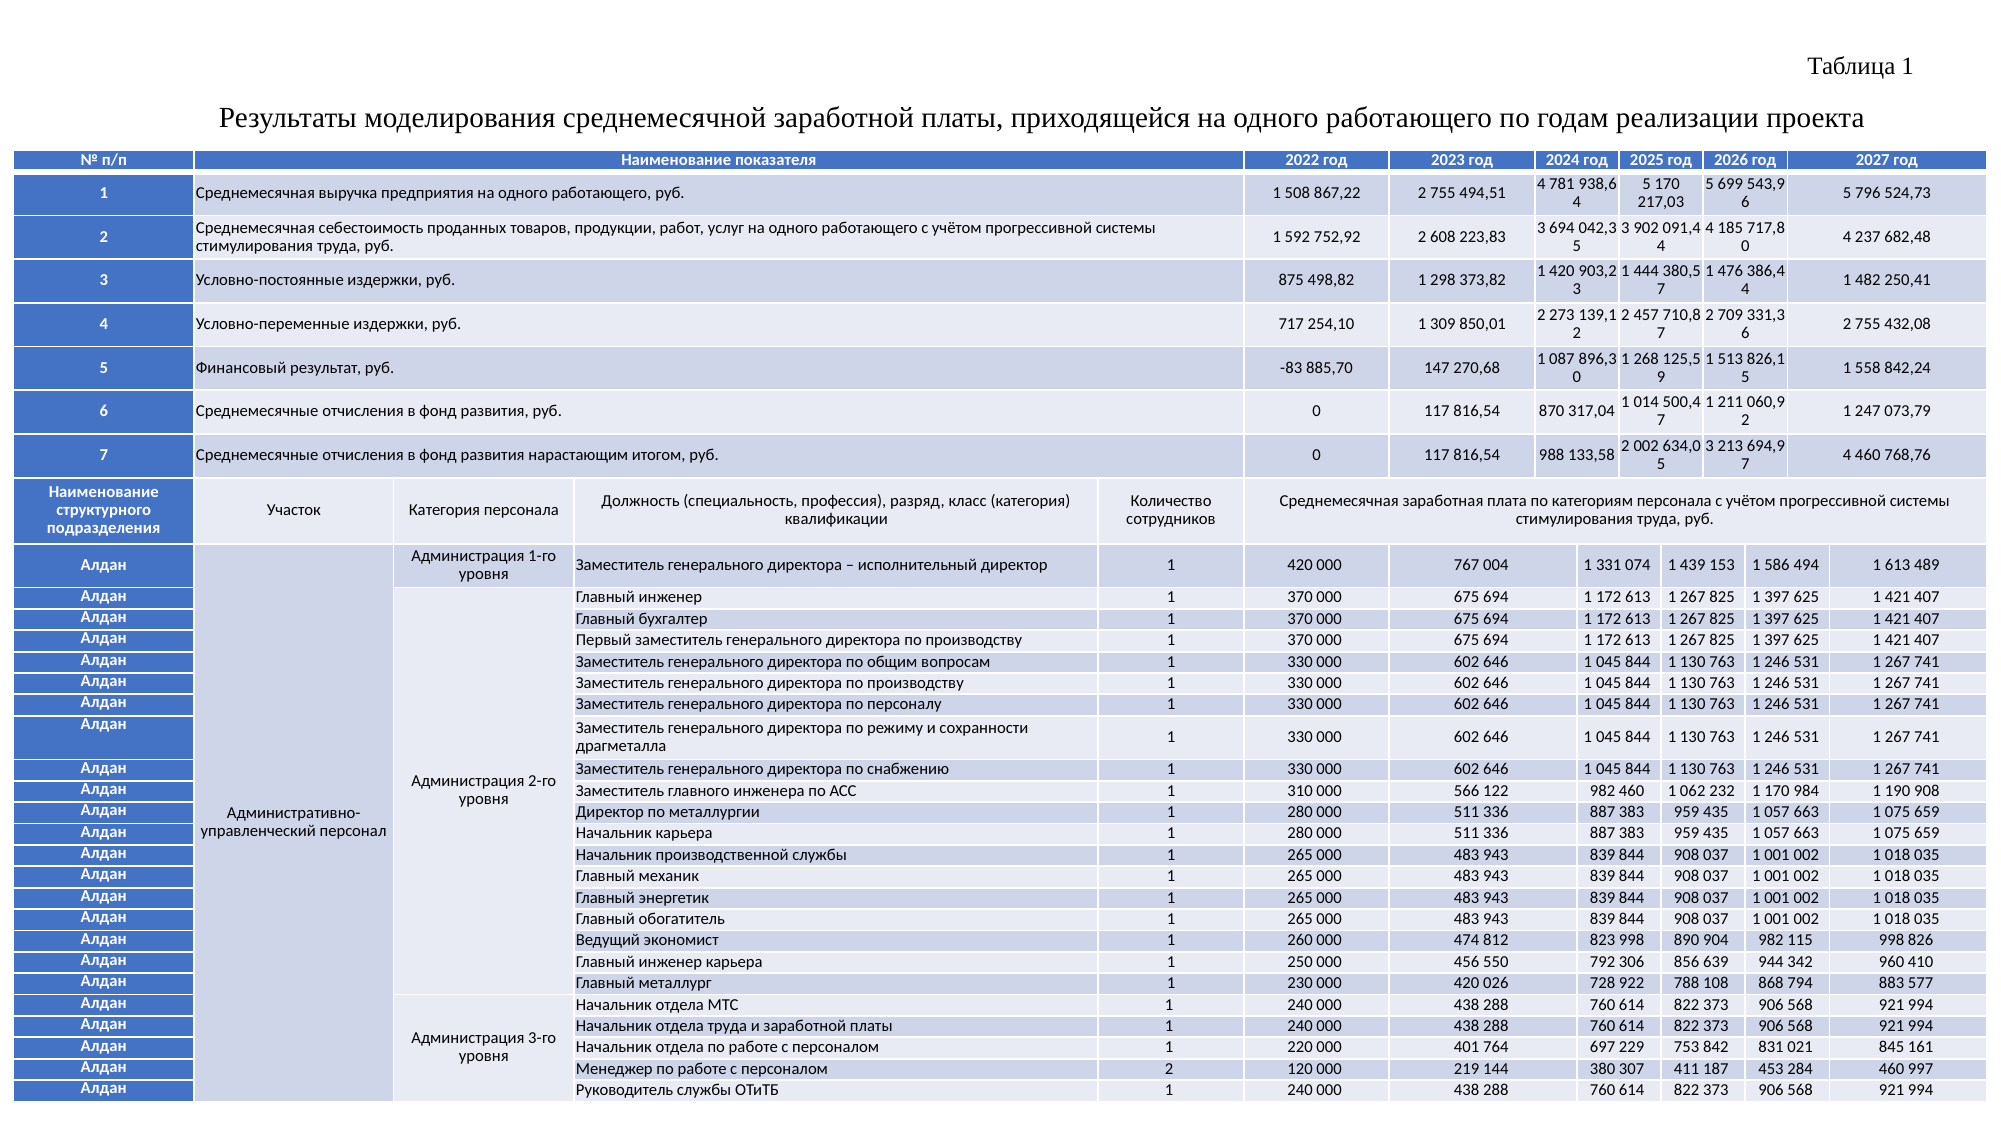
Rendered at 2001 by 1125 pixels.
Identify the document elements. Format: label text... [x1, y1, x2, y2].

table_cell 1 [1099, 1017, 1243, 1036]
table_cell 1 420 903,23 [1536, 260, 1618, 302]
table_cell Алдан [14, 695, 193, 715]
table_cell 511 336 [1390, 824, 1576, 844]
table_header Наименование показателя [195, 151, 1243, 169]
table_cell 602 646 [1390, 653, 1576, 672]
table_cell Алдан [14, 717, 193, 759]
table_cell 1 246 531 [1746, 674, 1829, 693]
table_cell 1 [14, 175, 193, 215]
table_cell 1 268 125,59 [1620, 347, 1702, 389]
table_header 2024 год [1536, 151, 1618, 169]
table_cell -83 885,70 [1245, 347, 1388, 389]
table_cell Алдан [14, 610, 193, 629]
table_cell 460 997 [1830, 1060, 1986, 1079]
table_cell Среднемесячная заработная плата по категориям персонала с учётом прогрессивной системы стимулирования труда, руб. [1245, 479, 1986, 543]
table_cell 1 246 531 [1746, 653, 1829, 672]
table_cell 3 [14, 260, 193, 302]
table_cell 1 267 741 [1830, 695, 1986, 715]
table_cell Заместитель генерального директора – исполнительный директор [575, 545, 1097, 587]
table_cell 511 336 [1390, 803, 1576, 823]
table_cell 697 229 [1578, 1038, 1660, 1058]
table_cell 220 000 [1245, 1038, 1388, 1058]
table_cell Финансовый результат, руб. [195, 347, 1243, 389]
table_cell 411 187 [1662, 1060, 1744, 1079]
table_cell Среднемесячная выручка предприятия на одного работающего, руб. [195, 175, 1243, 215]
table_cell Главный инженер карьера [575, 953, 1097, 972]
table_cell 265 000 [1245, 889, 1388, 908]
table_cell Условно-постоянные издержки, руб. [195, 260, 1243, 302]
table_cell 1 482 250,41 [1788, 260, 1986, 302]
table_cell 982 115 [1746, 931, 1829, 951]
table_cell 474 812 [1390, 931, 1576, 951]
table_cell Административно-управленческий персонал [195, 545, 393, 1101]
table_cell 788 108 [1662, 974, 1744, 994]
table_cell 1 267 825 [1662, 610, 1744, 629]
table_cell 1 [1099, 653, 1243, 672]
table_cell 856 639 [1662, 953, 1744, 972]
table_cell 483 943 [1390, 889, 1576, 908]
table_cell 868 794 [1746, 974, 1829, 994]
table_cell Алдан [14, 889, 193, 908]
table_header 2025 год [1620, 151, 1702, 169]
table_cell Алдан [14, 631, 193, 651]
table_cell 1 045 844 [1578, 717, 1660, 759]
table_cell 675 694 [1390, 610, 1576, 629]
table_cell 1 331 074 [1578, 545, 1660, 587]
table_cell Менеджер по работе с персоналом [575, 1060, 1097, 1079]
table_cell 1 [1099, 974, 1243, 994]
table_cell Главный инженер [575, 588, 1097, 608]
table_cell 1 [1099, 782, 1243, 801]
table_cell 1 062 232 [1662, 782, 1744, 801]
table_cell 3 213 694,97 [1704, 435, 1787, 477]
table_cell 330 000 [1245, 760, 1388, 780]
table_cell 240 000 [1245, 995, 1388, 1015]
table_cell 4 [14, 304, 193, 346]
table_cell 280 000 [1245, 824, 1388, 844]
table_cell 887 383 [1578, 803, 1660, 823]
table_cell 219 144 [1390, 1060, 1576, 1079]
table_cell 1 [1099, 1081, 1243, 1101]
table_cell 483 943 [1390, 846, 1576, 865]
table_cell 1 267 741 [1830, 674, 1986, 693]
table_cell 1 [1099, 610, 1243, 629]
table_cell 1 421 407 [1830, 631, 1986, 651]
table_cell 380 307 [1578, 1060, 1660, 1079]
table_cell 982 460 [1578, 782, 1660, 801]
table_cell Должность (специальность, профессия), разряд, класс (категория) квалификации [575, 479, 1097, 543]
table_cell 1 476 386,44 [1704, 260, 1787, 302]
text_box Таблица 1 Результаты моделирования среднемесячной заработной платы, приходящейся на одного работающего по годам реализации проекта [71, 39, 1929, 141]
table_cell 1 513 826,15 [1704, 347, 1787, 389]
table_cell Алдан [14, 803, 193, 823]
table_cell 717 254,10 [1245, 304, 1388, 346]
table_cell 1 075 659 [1830, 824, 1986, 844]
table_cell Алдан [14, 760, 193, 780]
table_cell 2 002 634,05 [1620, 435, 1702, 477]
table_cell 117 816,54 [1390, 391, 1534, 433]
table_cell 921 994 [1830, 1017, 1986, 1036]
table_cell 265 000 [1245, 867, 1388, 887]
table_cell 3 902 091,44 [1620, 216, 1702, 258]
table_cell 483 943 [1390, 867, 1576, 887]
table_cell 0 [1245, 391, 1388, 433]
table_cell 1 018 035 [1830, 867, 1986, 887]
table_cell 147 270,68 [1390, 347, 1534, 389]
table_cell Алдан [14, 1017, 193, 1036]
table_cell 908 037 [1662, 910, 1744, 930]
table_cell 1 [1099, 910, 1243, 930]
table_cell 822 373 [1662, 1081, 1744, 1101]
table_cell Алдан [14, 674, 193, 693]
table_cell 1 172 613 [1578, 588, 1660, 608]
table_cell 1 267 741 [1830, 717, 1986, 759]
table_cell 420 000 [1245, 545, 1388, 587]
table_cell 845 161 [1830, 1038, 1986, 1058]
table_cell 0 [1245, 435, 1388, 477]
table_cell 921 994 [1830, 995, 1986, 1015]
table_cell Алдан [14, 1060, 193, 1079]
table_cell Директор по металлургии [575, 803, 1097, 823]
table_cell 822 373 [1662, 995, 1744, 1015]
table_cell 988 133,58 [1536, 435, 1618, 477]
table_cell 875 498,82 [1245, 260, 1388, 302]
table_cell 760 614 [1578, 995, 1660, 1015]
table_cell Алдан [14, 1038, 193, 1058]
table_cell 1 [1099, 867, 1243, 887]
table_cell Алдан [14, 910, 193, 930]
table_cell Количество сотрудников [1099, 479, 1243, 543]
table_cell 2 608 223,83 [1390, 216, 1534, 258]
table_cell 483 943 [1390, 910, 1576, 930]
table_cell 1 130 763 [1662, 674, 1744, 693]
table_cell 1 130 763 [1662, 653, 1744, 672]
table_cell 438 288 [1390, 1081, 1576, 1101]
table_cell 438 288 [1390, 1017, 1576, 1036]
table_cell 998 826 [1830, 931, 1986, 951]
table_cell 1 397 625 [1746, 588, 1829, 608]
table_cell 265 000 [1245, 846, 1388, 865]
table_cell 1 [1099, 588, 1243, 608]
table_cell 1 309 850,01 [1390, 304, 1534, 346]
table_cell Алдан [14, 545, 193, 587]
table_cell 456 550 [1390, 953, 1576, 972]
table_cell Руководитель службы ОТиТБ [575, 1081, 1097, 1101]
table_cell 1 014 500,47 [1620, 391, 1702, 433]
table_cell 1 267 825 [1662, 631, 1744, 651]
table_cell Алдан [14, 588, 193, 608]
table_cell 5 [14, 347, 193, 389]
table_cell 908 037 [1662, 867, 1744, 887]
table_cell 1 075 659 [1830, 803, 1986, 823]
table_cell 6 [14, 391, 193, 433]
table_cell 3 694 042,35 [1536, 216, 1618, 258]
table_cell 310 000 [1245, 782, 1388, 801]
table_cell 1 444 380,57 [1620, 260, 1702, 302]
table_cell 1 592 752,92 [1245, 216, 1388, 258]
table_header 2022 год [1245, 151, 1388, 169]
table_cell 1 558 842,24 [1788, 347, 1986, 389]
table_cell 1 018 035 [1830, 889, 1986, 908]
table_cell 959 435 [1662, 824, 1744, 844]
table_cell Заместитель генерального директора по снабжению [575, 760, 1097, 780]
table_cell 831 021 [1746, 1038, 1829, 1058]
table_cell Заместитель генерального директора по режиму и сохранности драгметалла [575, 717, 1097, 759]
table_cell 1 298 373,82 [1390, 260, 1534, 302]
table_header 2026 год [1704, 151, 1787, 169]
table_cell 1 045 844 [1578, 653, 1660, 672]
table_cell 839 844 [1578, 846, 1660, 865]
table_cell Заместитель генерального директора по общим вопросам [575, 653, 1097, 672]
table_cell 1 170 984 [1746, 782, 1829, 801]
table_cell 4 237 682,48 [1788, 216, 1986, 258]
table_cell 2 [1099, 1060, 1243, 1079]
table_cell 908 037 [1662, 889, 1744, 908]
table_cell 767 004 [1390, 545, 1576, 587]
table_cell 1 246 531 [1746, 717, 1829, 759]
table_cell 1 [1099, 995, 1243, 1015]
table_cell Алдан [14, 995, 193, 1015]
table_cell Начальник карьера [575, 824, 1097, 844]
table_cell Алдан [14, 953, 193, 972]
table_cell 1 001 002 [1746, 889, 1829, 908]
table_cell 1 057 663 [1746, 803, 1829, 823]
table_cell 602 646 [1390, 695, 1576, 715]
table_cell 1 172 613 [1578, 610, 1660, 629]
table_cell 1 267 741 [1830, 760, 1986, 780]
table_cell 260 000 [1245, 931, 1388, 951]
table_cell Алдан [14, 974, 193, 994]
table_cell 2 755 494,51 [1390, 175, 1534, 215]
table_cell 1 190 908 [1830, 782, 1986, 801]
table_header № п/п [14, 151, 193, 169]
table_cell 250 000 [1245, 953, 1388, 972]
table_cell 1 [1099, 824, 1243, 844]
table_cell 959 435 [1662, 803, 1744, 823]
table_cell 960 410 [1830, 953, 1986, 972]
table_cell 230 000 [1245, 974, 1388, 994]
table_cell 1 001 002 [1746, 867, 1829, 887]
table_cell 401 764 [1390, 1038, 1576, 1058]
table_cell 753 842 [1662, 1038, 1744, 1058]
table_cell 5 170 217,03 [1620, 175, 1702, 215]
table_cell 792 306 [1578, 953, 1660, 972]
table_cell 2 273 139,12 [1536, 304, 1618, 346]
table_cell Алдан [14, 1081, 193, 1101]
table_cell 370 000 [1245, 588, 1388, 608]
table_cell Алдан [14, 782, 193, 801]
table_cell 330 000 [1245, 717, 1388, 759]
table_cell 870 317,04 [1536, 391, 1618, 433]
table_cell 890 904 [1662, 931, 1744, 951]
table_cell 1 246 531 [1746, 695, 1829, 715]
table_cell Главный энергетик [575, 889, 1097, 908]
table_cell 566 122 [1390, 782, 1576, 801]
table_cell 1 397 625 [1746, 610, 1829, 629]
table_cell Алдан [14, 653, 193, 672]
table_cell 5 796 524,73 [1788, 175, 1986, 215]
table_cell 1 247 073,79 [1788, 391, 1986, 433]
table_cell 1 172 613 [1578, 631, 1660, 651]
table_cell 760 614 [1578, 1017, 1660, 1036]
table_cell Алдан [14, 931, 193, 951]
table_cell 1 267 825 [1662, 588, 1744, 608]
table_cell 1 [1099, 931, 1243, 951]
table_cell 1 [1099, 953, 1243, 972]
table_cell Заместитель генерального директора по персоналу [575, 695, 1097, 715]
table_cell 330 000 [1245, 653, 1388, 672]
table_cell 823 998 [1578, 931, 1660, 951]
table_cell 1 045 844 [1578, 674, 1660, 693]
table_cell 1 130 763 [1662, 695, 1744, 715]
table_cell 117 816,54 [1390, 435, 1534, 477]
table_cell Главный металлург [575, 974, 1097, 994]
table_cell 5 699 543,96 [1704, 175, 1787, 215]
table_cell 4 185 717,80 [1704, 216, 1787, 258]
table_cell 1 211 060,92 [1704, 391, 1787, 433]
table_cell 1 508 867,22 [1245, 175, 1388, 215]
table_cell 1 [1099, 1038, 1243, 1058]
table_cell Начальник производственной службы [575, 846, 1097, 865]
table_cell Администрация 1-го уровня [394, 545, 573, 587]
table_cell 1 421 407 [1830, 610, 1986, 629]
table_cell 883 577 [1830, 974, 1986, 994]
table_cell 675 694 [1390, 631, 1576, 651]
table_cell Категория персонала [394, 479, 573, 543]
table_cell 1 [1099, 695, 1243, 715]
table_cell Участок [195, 479, 393, 543]
table_cell 839 844 [1578, 910, 1660, 930]
table_cell Заместитель генерального директора по производству [575, 674, 1097, 693]
table_cell 908 037 [1662, 846, 1744, 865]
table_cell 1 [1099, 717, 1243, 759]
table_cell 1 [1099, 803, 1243, 823]
table_cell 1 018 035 [1830, 846, 1986, 865]
table_cell 1 439 153 [1662, 545, 1744, 587]
table_cell 330 000 [1245, 674, 1388, 693]
table_cell 240 000 [1245, 1017, 1388, 1036]
table_cell 906 568 [1746, 1081, 1829, 1101]
table_cell 822 373 [1662, 1017, 1744, 1036]
table_cell 1 586 494 [1746, 545, 1829, 587]
table_cell Администрация 2-го уровня [394, 588, 573, 994]
table_cell 1 [1099, 631, 1243, 651]
table_cell 921 994 [1830, 1081, 1986, 1101]
table_cell 906 568 [1746, 1017, 1829, 1036]
table_cell 2 [14, 216, 193, 258]
table_cell 602 646 [1390, 717, 1576, 759]
table_cell Начальник отдела МТС [575, 995, 1097, 1015]
table_cell 675 694 [1390, 588, 1576, 608]
table_cell 602 646 [1390, 674, 1576, 693]
table_cell 906 568 [1746, 995, 1829, 1015]
table_cell 1 421 407 [1830, 588, 1986, 608]
table_cell Алдан [14, 867, 193, 887]
table_cell Начальник отдела по работе с персоналом [575, 1038, 1097, 1058]
table_cell 330 000 [1245, 695, 1388, 715]
table_cell 1 001 002 [1746, 846, 1829, 865]
table_cell 1 130 763 [1662, 717, 1744, 759]
table_cell Условно-переменные издержки, руб. [195, 304, 1243, 346]
table_cell 1 001 002 [1746, 910, 1829, 930]
table_cell 7 [14, 435, 193, 477]
table_cell Первый заместитель генерального директора по производству [575, 631, 1097, 651]
table_header 2023 год [1390, 151, 1534, 169]
table_cell 453 284 [1746, 1060, 1829, 1079]
table_cell Наименование структурного подразделения [14, 479, 193, 543]
table_cell 2 457 710,87 [1620, 304, 1702, 346]
table_cell 1 [1099, 545, 1243, 587]
table_header 2027 год [1788, 151, 1986, 169]
table_cell 1 [1099, 889, 1243, 908]
table_cell 370 000 [1245, 610, 1388, 629]
table_cell 1 [1099, 760, 1243, 780]
table_cell Заместитель главного инженера по АСС [575, 782, 1097, 801]
table_cell 1 045 844 [1578, 760, 1660, 780]
table_cell 438 288 [1390, 995, 1576, 1015]
table_cell 1 045 844 [1578, 695, 1660, 715]
table_cell 839 844 [1578, 889, 1660, 908]
table_cell 370 000 [1245, 631, 1388, 651]
table_cell 944 342 [1746, 953, 1829, 972]
table_cell Администрация 3-го уровня [394, 995, 573, 1101]
table_cell 120 000 [1245, 1060, 1388, 1079]
table_cell 4 781 938,64 [1536, 175, 1618, 215]
table_cell Среднемесячные отчисления в фонд развития, руб. [195, 391, 1243, 433]
table_cell Начальник отдела труда и заработной платы [575, 1017, 1097, 1036]
table_cell 887 383 [1578, 824, 1660, 844]
table_cell 4 460 768,76 [1788, 435, 1986, 477]
table_cell 1 397 625 [1746, 631, 1829, 651]
table_cell 1 [1099, 674, 1243, 693]
table_cell 728 922 [1578, 974, 1660, 994]
table_cell Главный обогатитель [575, 910, 1097, 930]
table_cell 1 130 763 [1662, 760, 1744, 780]
table_cell Ведущий экономист [575, 931, 1097, 951]
table_cell Среднемесячная себестоимость проданных товаров, продукции, работ, услуг на одного работающего с учётом прогрессивной системы стимулирования труда, руб. [195, 216, 1243, 258]
table_cell 2 755 432,08 [1788, 304, 1986, 346]
table_cell 2 709 331,36 [1704, 304, 1787, 346]
table_cell 240 000 [1245, 1081, 1388, 1101]
table_cell Главный механик [575, 867, 1097, 887]
table_cell 420 026 [1390, 974, 1576, 994]
table_cell 1 087 896,30 [1536, 347, 1618, 389]
table_cell 1 057 663 [1746, 824, 1829, 844]
table_cell 280 000 [1245, 803, 1388, 823]
table_cell Алдан [14, 846, 193, 865]
table_cell 760 614 [1578, 1081, 1660, 1101]
table_cell 602 646 [1390, 760, 1576, 780]
table_cell 839 844 [1578, 867, 1660, 887]
table_cell 1 018 035 [1830, 910, 1986, 930]
table_cell 265 000 [1245, 910, 1388, 930]
table_cell 1 246 531 [1746, 760, 1829, 780]
table_cell Алдан [14, 824, 193, 844]
table_cell 1 267 741 [1830, 653, 1986, 672]
table_cell 1 613 489 [1830, 545, 1986, 587]
table_cell 1 [1099, 846, 1243, 865]
table_cell Главный бухгалтер [575, 610, 1097, 629]
table_cell Среднемесячные отчисления в фонд развития нарастающим итогом, руб. [195, 435, 1243, 477]
